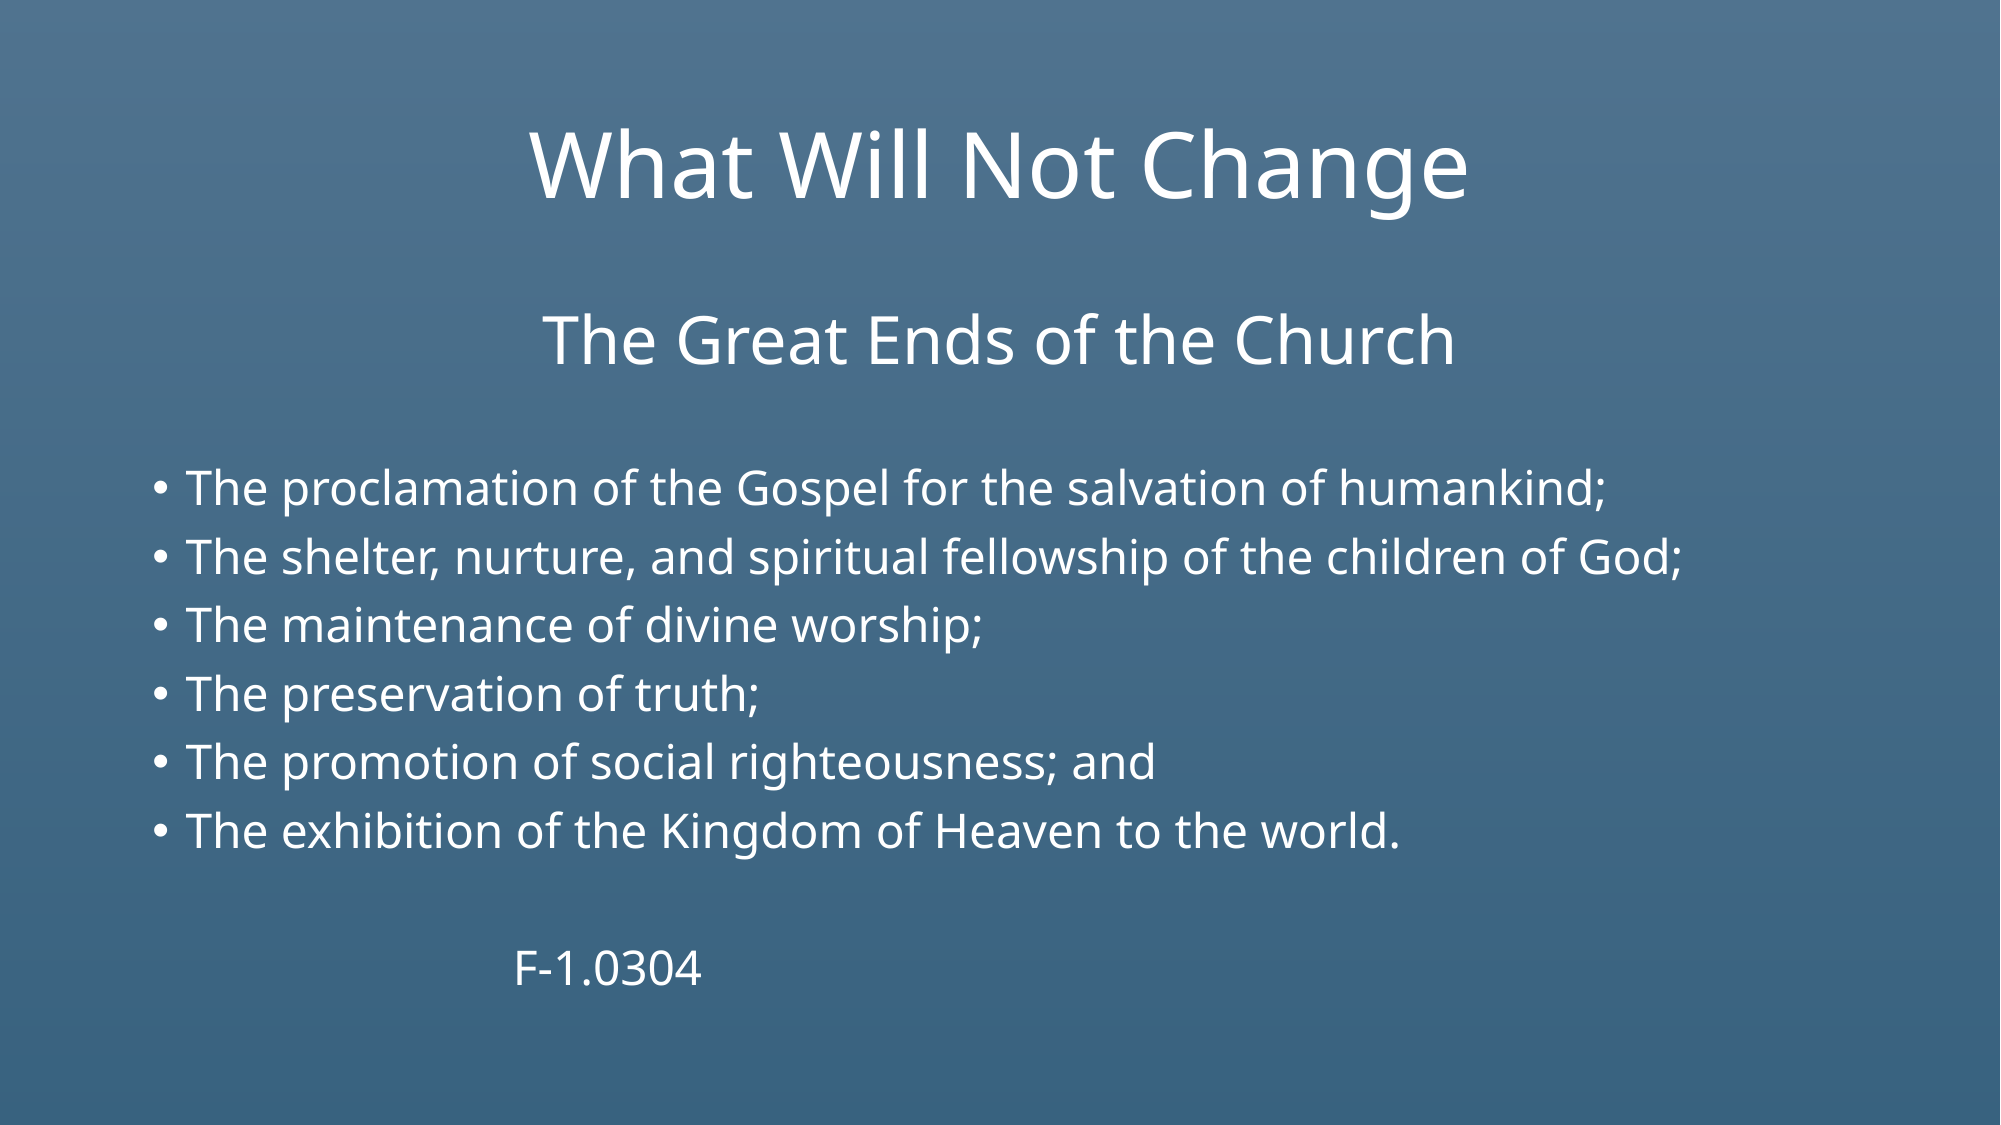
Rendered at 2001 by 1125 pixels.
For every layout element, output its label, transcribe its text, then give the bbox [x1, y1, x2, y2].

title What Will Not Change [137, 59, 1863, 278]
list The Great Ends of the Church The proclamation of the Gospel for the salvation of humankind; The shelter, nurture, and spiritual fellowship of the children of God; The maintenance of divine worship; The preservation of truth; The promotion of social righteousness; and The exhibition of the Kingdom of Heaven to the world. F-1.0304 [137, 299, 1863, 1014]
